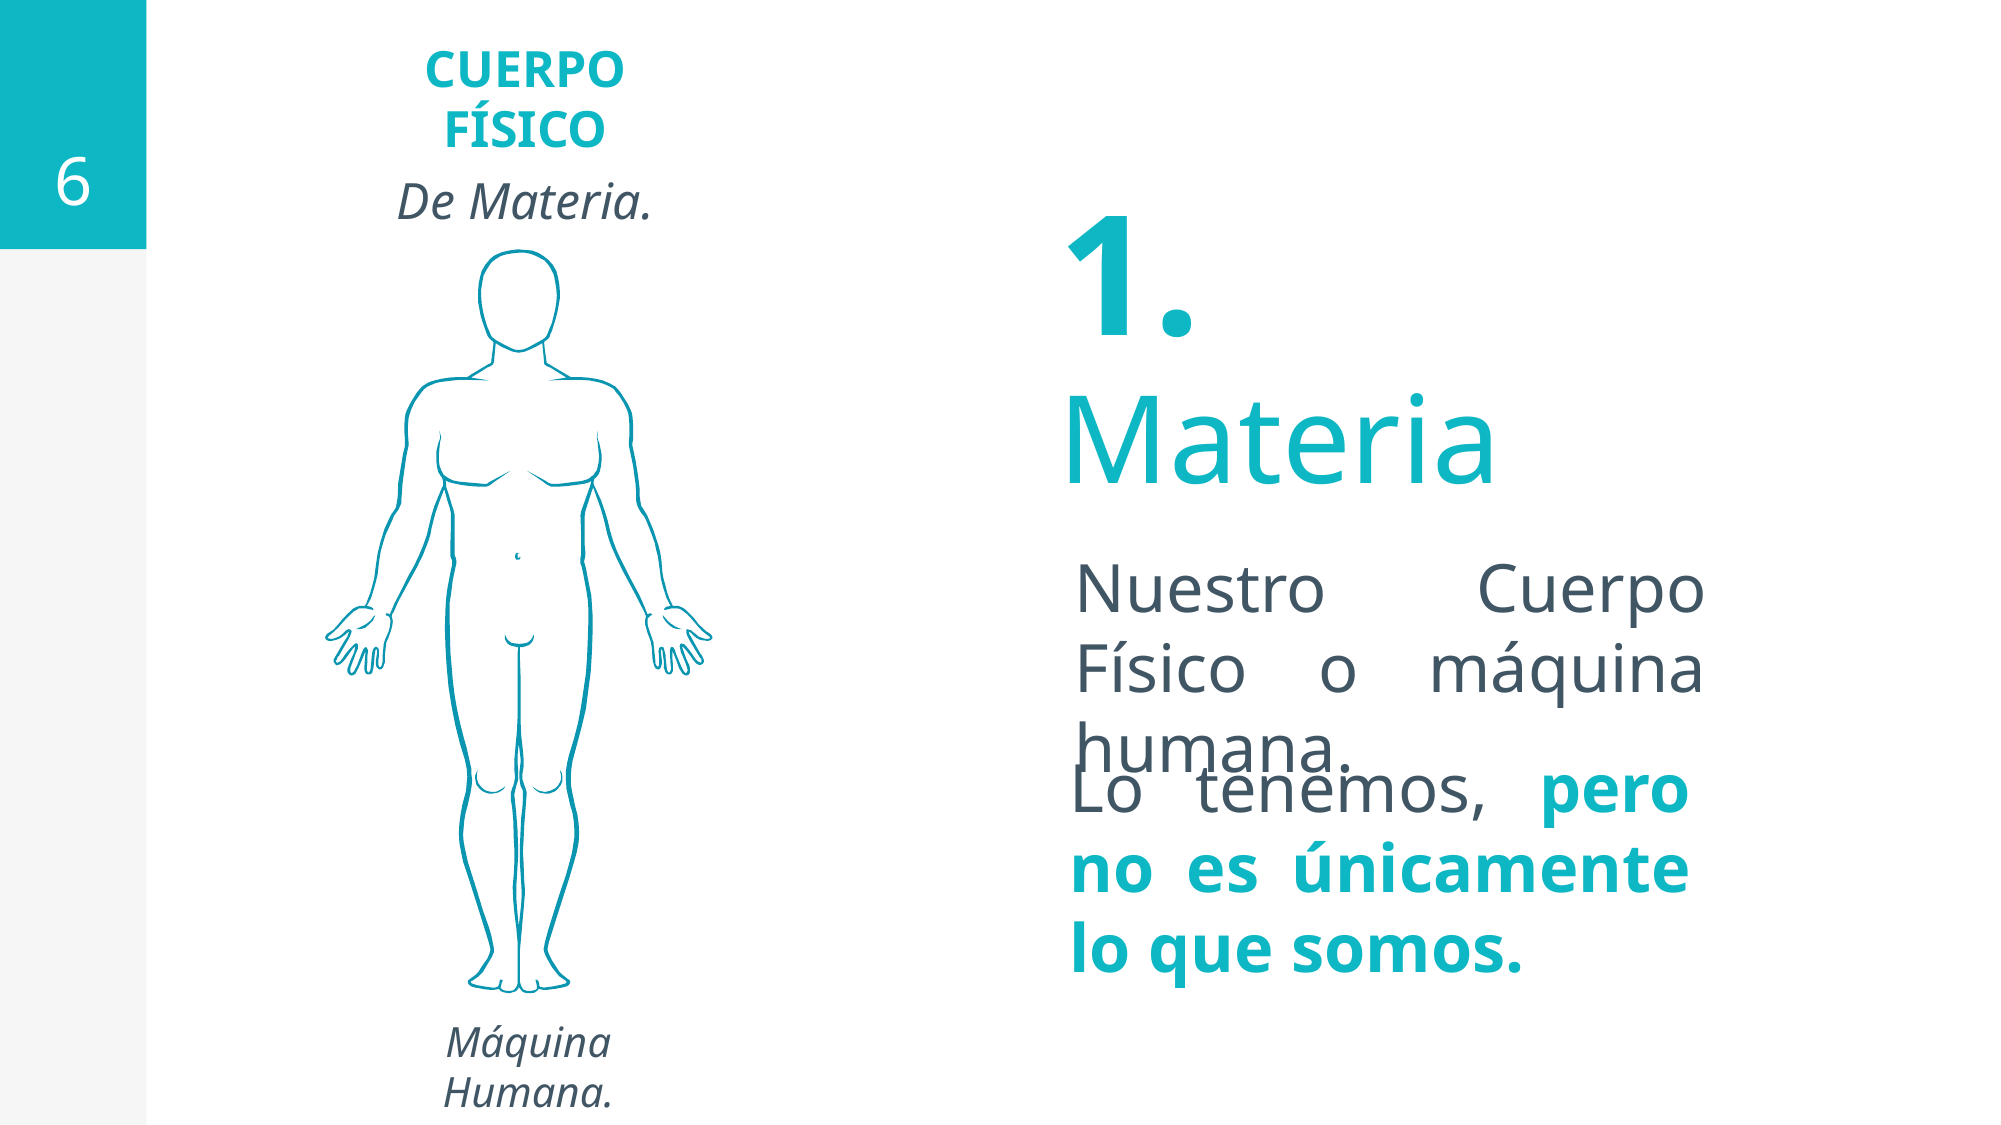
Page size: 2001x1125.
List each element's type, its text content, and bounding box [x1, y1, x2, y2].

list Nuestro Cuerpo Físico o máquina humana. [1038, 525, 1728, 739]
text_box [324, 249, 713, 994]
slide_number 6 [0, 0, 147, 250]
text_box Lo tenemos, pero no es únicamente lo que somos. [1038, 738, 1706, 994]
text_box CUERPO FÍSICO De Materia. [322, 17, 713, 149]
title Materia [1038, 341, 1706, 524]
text_box Máquina Humana. [325, 996, 716, 1076]
text_box 1. [1038, 148, 1304, 361]
